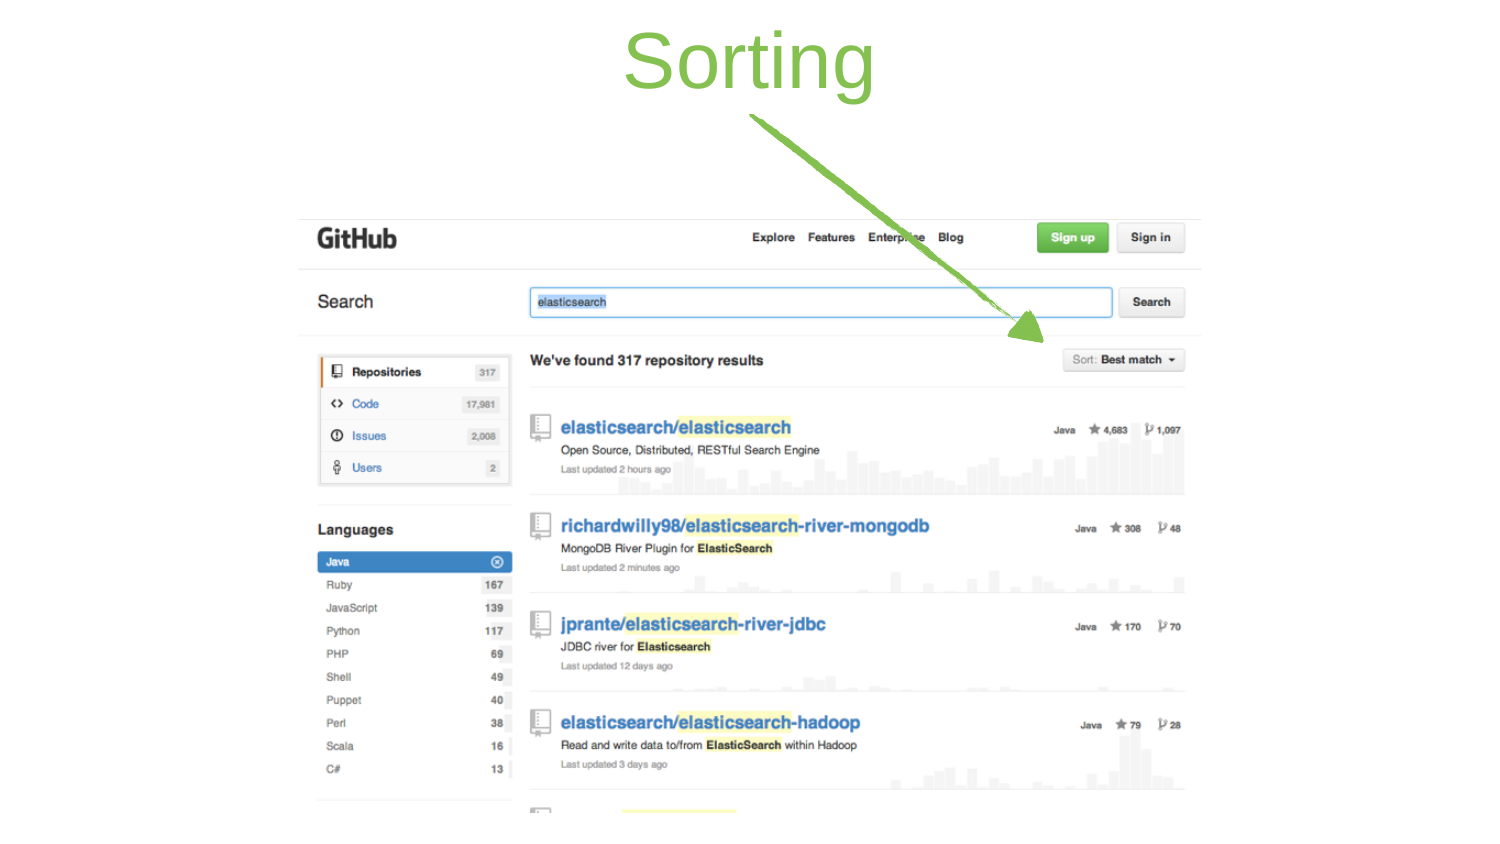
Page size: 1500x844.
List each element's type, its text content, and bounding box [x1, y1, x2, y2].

text_box [749, 114, 1044, 343]
text_box [298, 218, 1202, 813]
title Sorting [621, 7, 879, 150]
